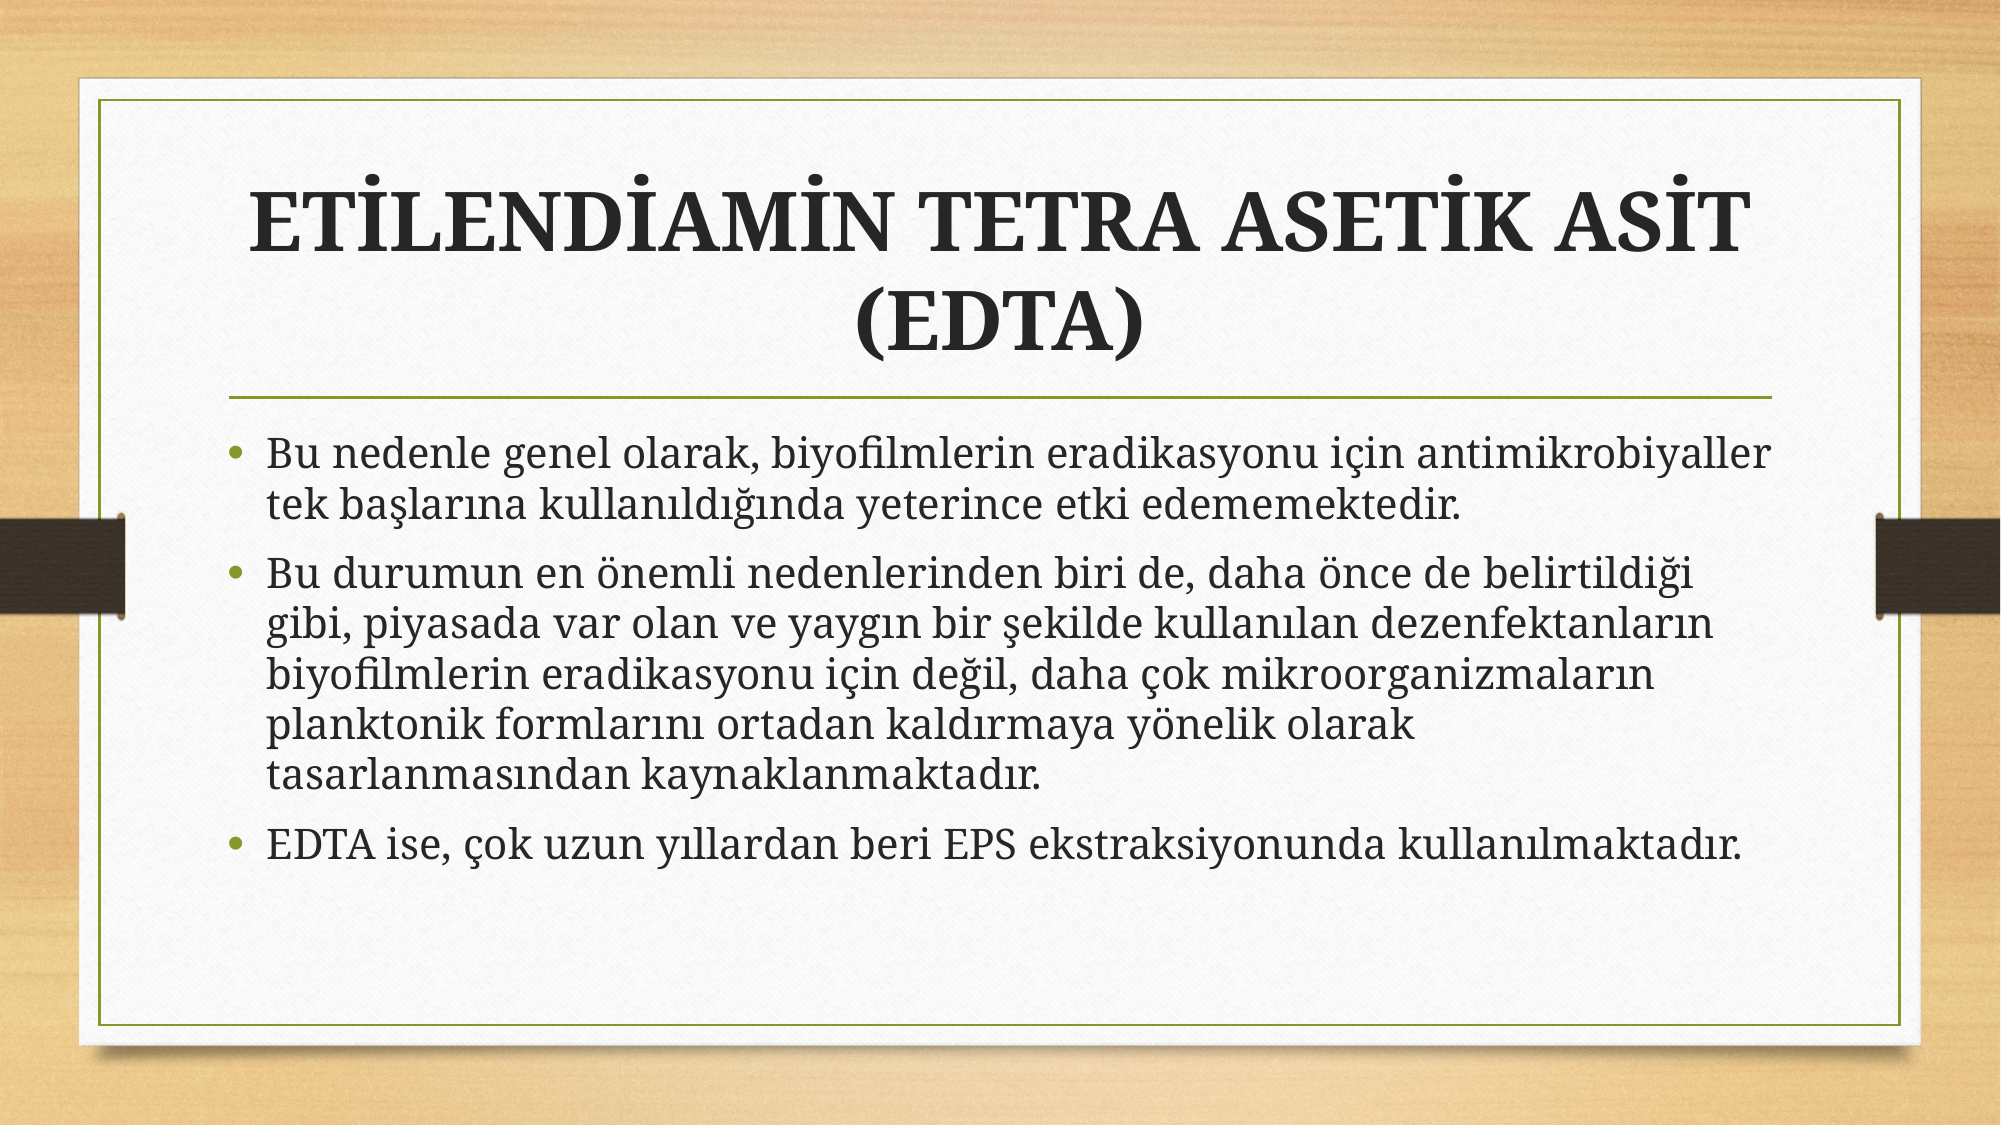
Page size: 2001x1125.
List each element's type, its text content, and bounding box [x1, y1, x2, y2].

title etilendiamin tetra asetik asit (EDTA) [212, 161, 1788, 375]
list Bu nedenle genel olarak, biyofilmlerin eradikasyonu için antimikrobiyaller tek başlarına kullanıldığında yeterince etki edememektedir. Bu durumun en önemli nedenlerinden biri de, daha önce de belirtildiği gibi, piyasada var olan ve yaygın bir şekilde kullanılan dezenfektanların biyofilmlerin eradikasyonu için değil, daha çok mikroorganizmaların planktonik formlarını ortadan kaldırmaya yönelik olarak tasarlanmasından kaynaklanmaktadır. EDTA ise, çok uzun yıllardan beri EPS ekstraksiyonunda kullanılmaktadır. [212, 419, 1788, 964]
picture [0, 0, 2001, 1125]
